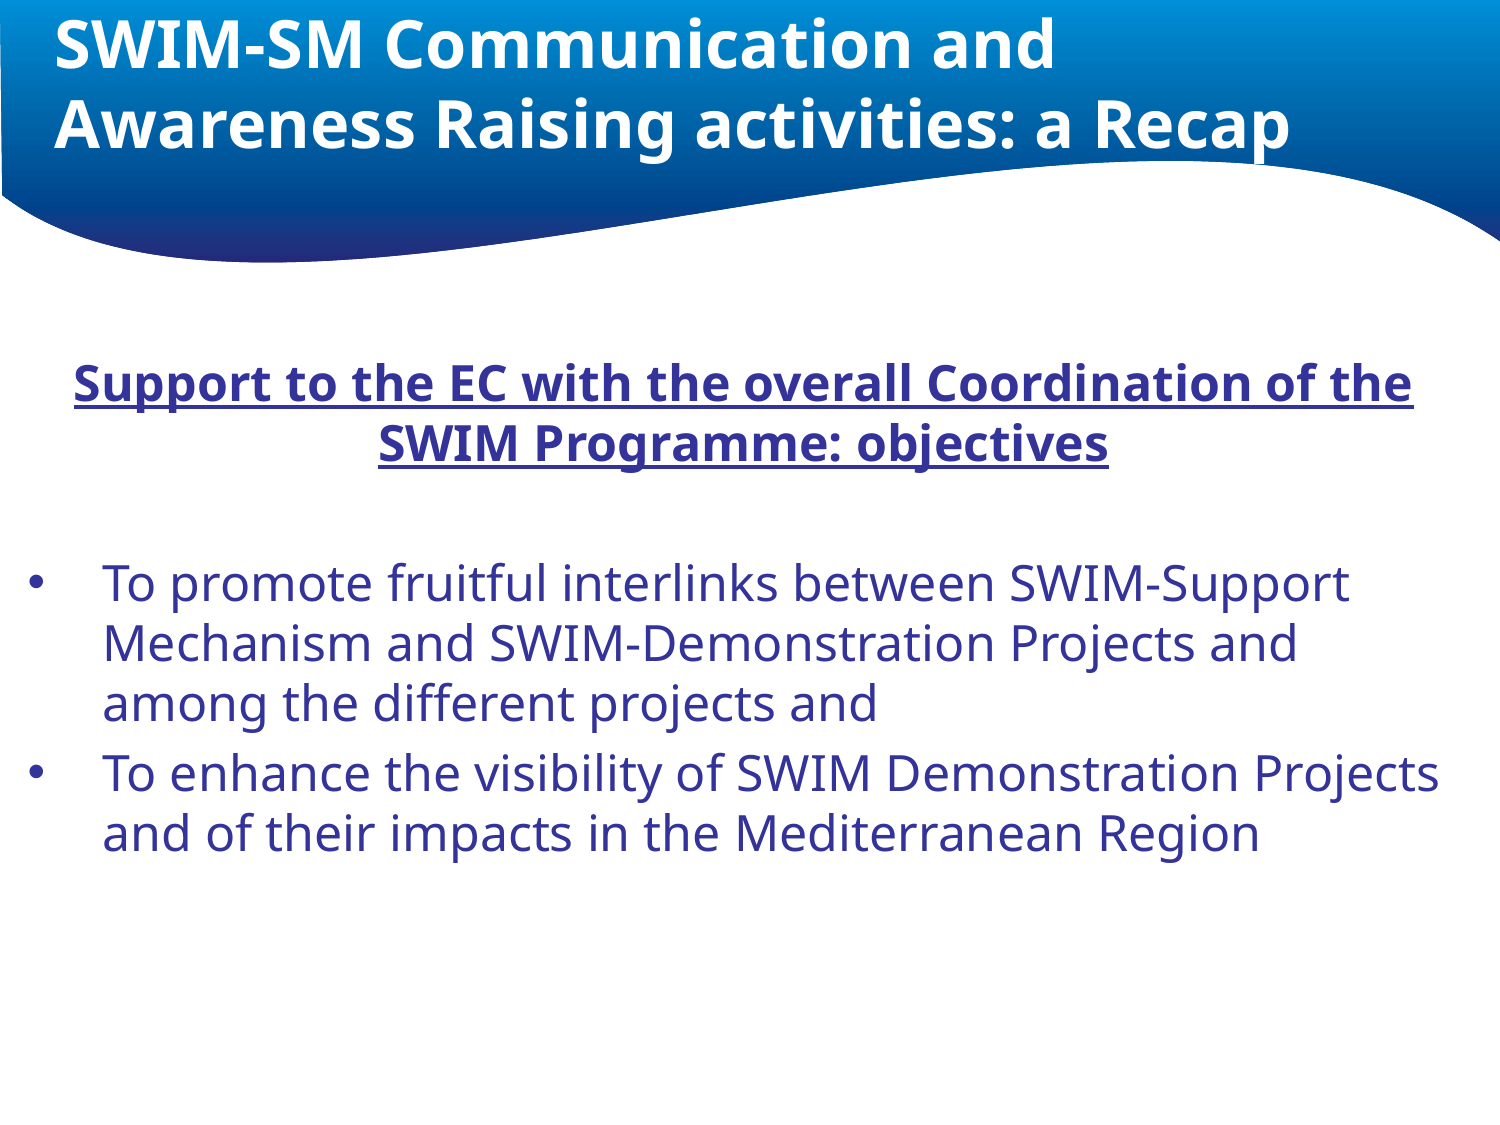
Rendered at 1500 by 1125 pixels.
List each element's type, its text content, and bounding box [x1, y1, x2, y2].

text_box [714, 375, 727, 387]
picture [0, 18, 1500, 263]
picture [690, 18, 700, 26]
list Support to the EC with the overall Coordination of the SWIM Programme: objectives To promote fruitful interlinks between SWIM-Support Mechanism and SWIM-Demonstration Projects and among the different projects and To enhance the visibility of SWIM Demonstration Projects and of their impacts in the Mediterranean Region [12, 387, 1476, 1010]
picture [814, 18, 824, 26]
